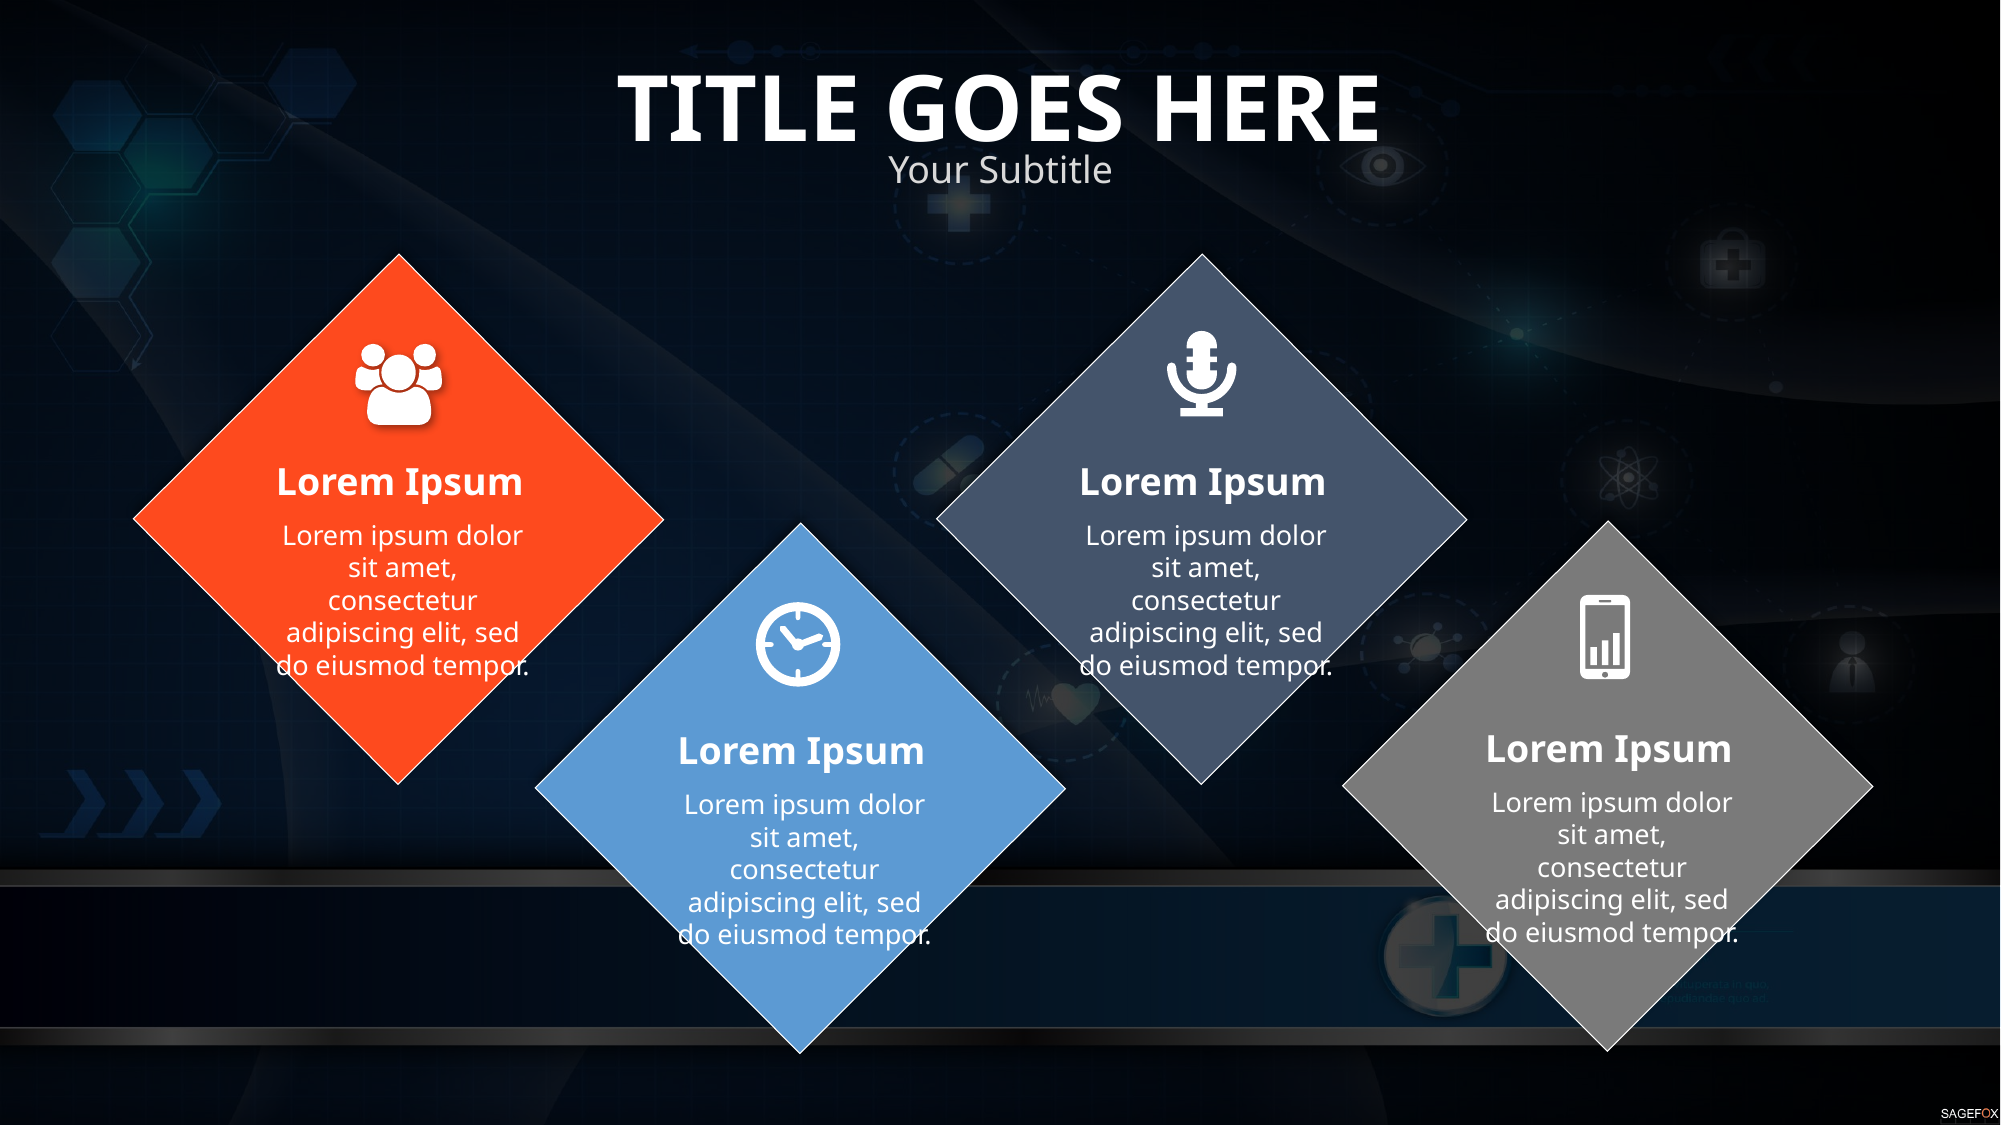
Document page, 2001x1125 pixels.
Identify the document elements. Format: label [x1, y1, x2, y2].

text_box [1073, 658, 1091, 666]
text_box [681, 931, 689, 942]
text_box [279, 662, 287, 673]
text_box [688, 927, 929, 1055]
text_box [533, 521, 1067, 906]
text_box [286, 658, 527, 786]
text_box [1089, 658, 1330, 786]
text_box [1083, 662, 1091, 673]
text_box [131, 252, 666, 637]
text_box [1480, 925, 1497, 932]
text_box [270, 658, 287, 665]
text_box [755, 602, 841, 687]
text_box [1167, 330, 1237, 417]
text_box [1489, 929, 1497, 940]
text_box [548, 42, 1452, 199]
picture [0, 0, 2001, 1125]
text_box [1495, 925, 1736, 1053]
text_box [935, 252, 1469, 637]
text_box [249, 450, 550, 658]
text_box [651, 719, 952, 927]
text_box [672, 927, 689, 934]
text_box [1458, 717, 1759, 925]
text_box [355, 343, 442, 425]
text_box [1341, 519, 1875, 903]
text_box [1052, 450, 1353, 658]
text_box [1580, 594, 1631, 679]
